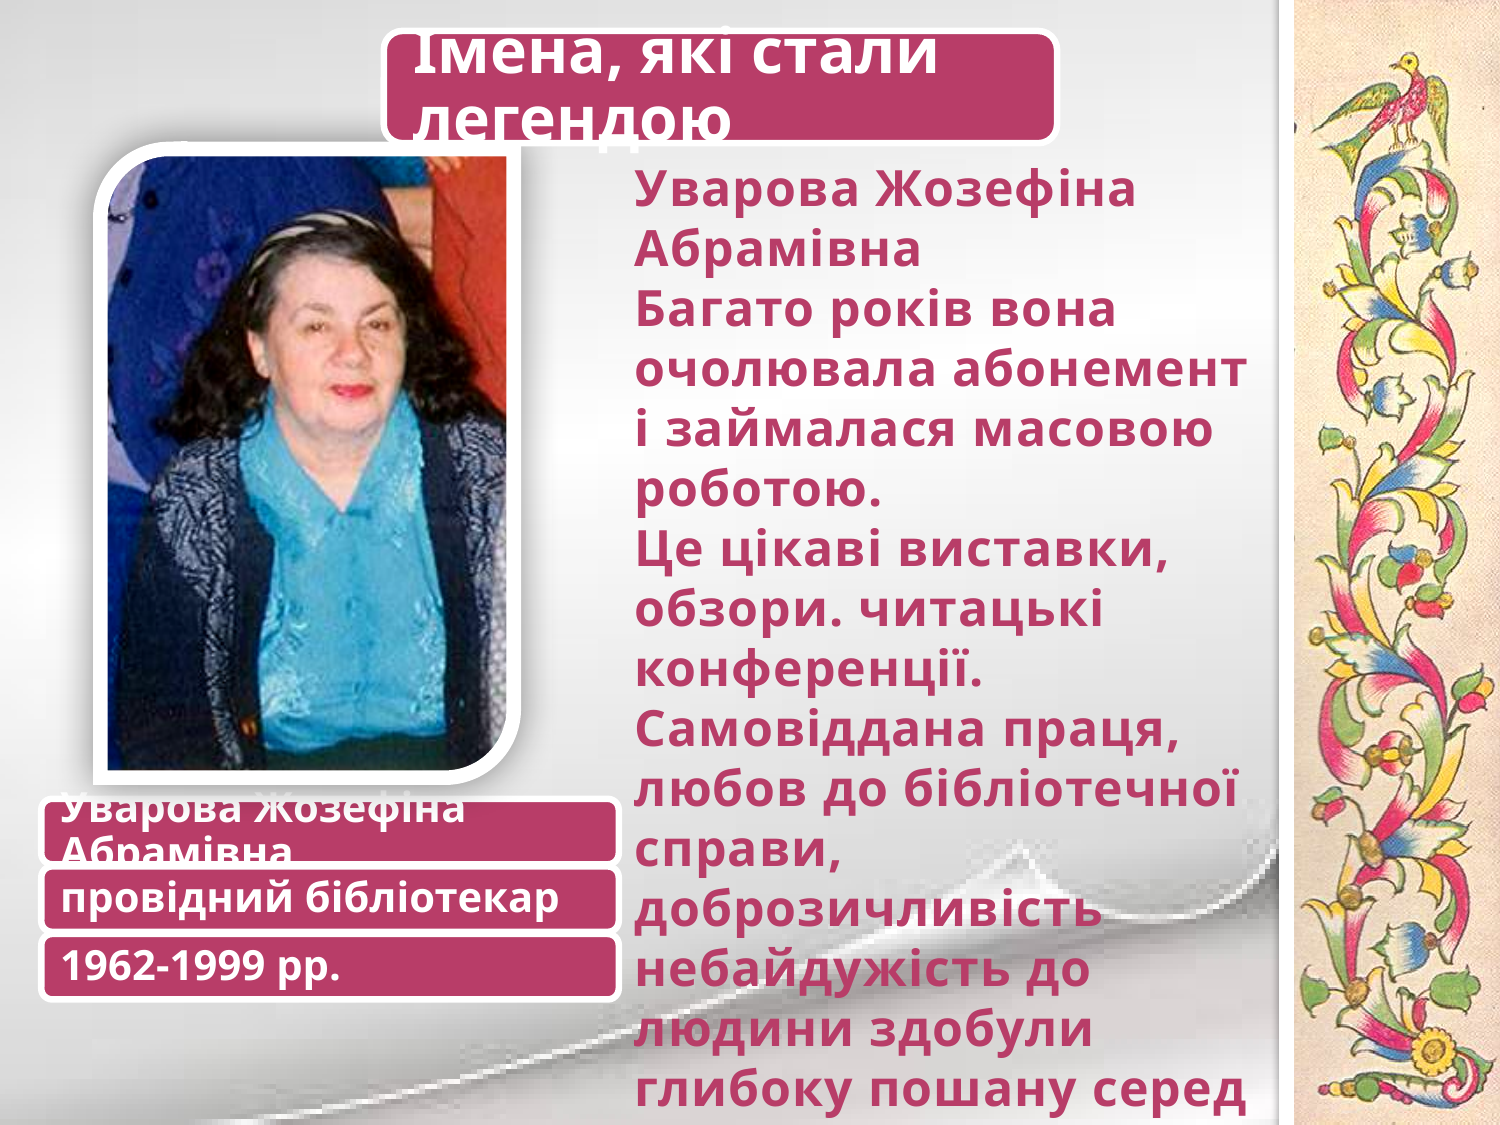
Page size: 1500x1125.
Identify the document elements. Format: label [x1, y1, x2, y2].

text_box [40, 798, 620, 1000]
text_box [383, 30, 1058, 153]
picture [0, 0, 1292, 1125]
picture [1293, 0, 1500, 1125]
